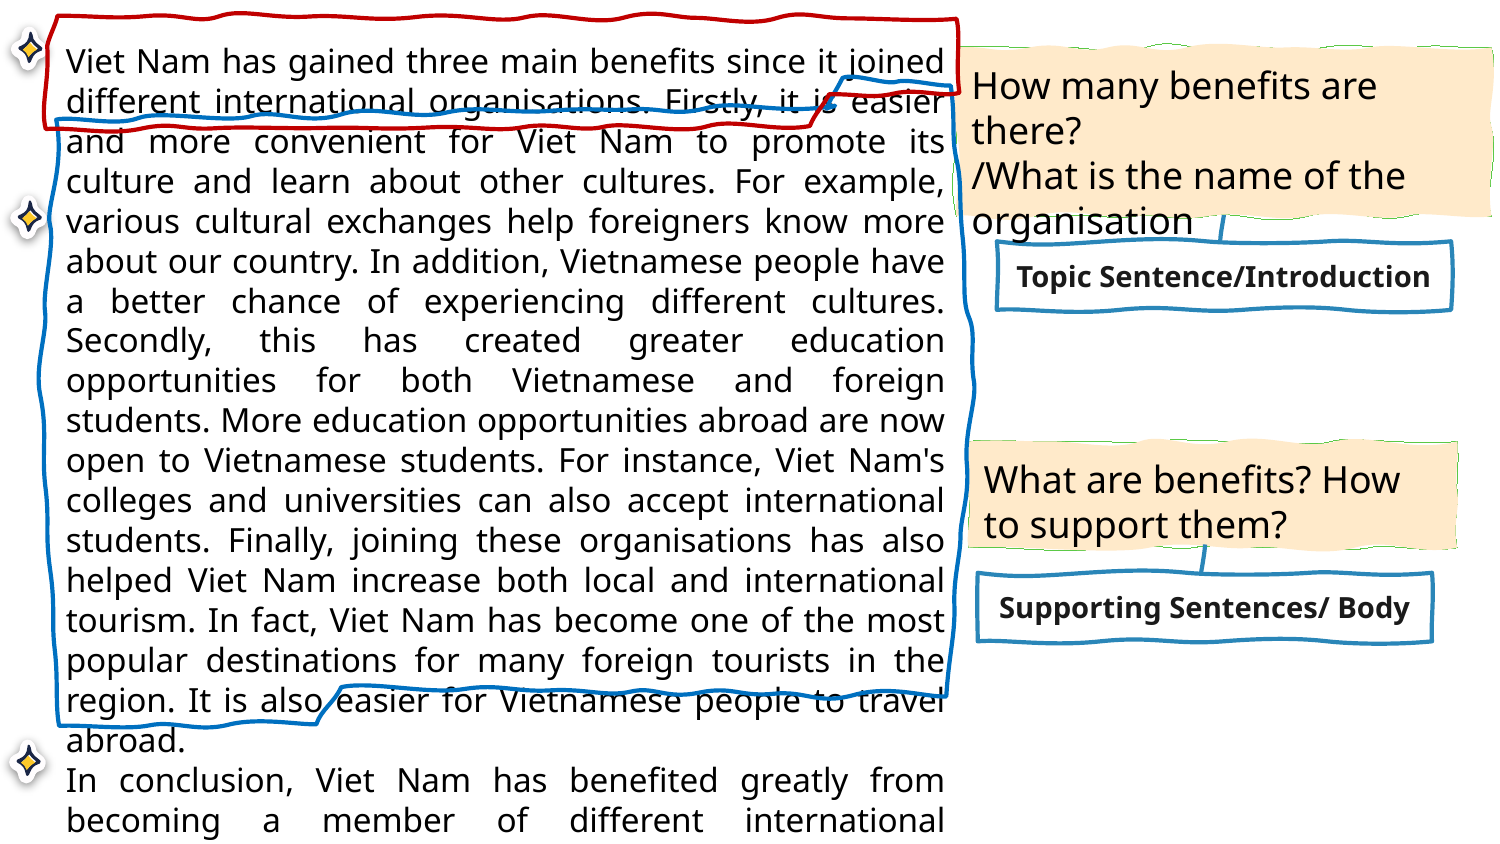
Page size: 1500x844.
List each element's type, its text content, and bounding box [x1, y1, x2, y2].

text_box What are benefits? How to support them? [967, 438, 1459, 552]
text_box Topic Sentence/Introduction [994, 215, 1455, 315]
text_box Supporting Sentences/ Body [975, 544, 1435, 646]
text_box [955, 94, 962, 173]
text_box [15, 200, 43, 234]
text_box How many benefits are there? /What is the name of the organisation [962, 43, 1494, 220]
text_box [16, 31, 44, 65]
text_box Viet Nam has gained three main benefits since it joined different international organisations. Firstly, it is easier and more convenient for Viet Nam to promote its culture and learn about other cultures. For example, various cultural exchanges help foreigners know more about our country. In addition, Vietnamese people have a better chance of experiencing different cultures. Secondly, this has created greater education opportunities for both Vietnamese and foreign students. More education opportunities abroad are now open to Vietnamese students. For instance, Viet Nam's colleges and universities can also accept international students. Finally, joining these organisations has also helped Viet Nam increase both local and international tourism. In fact, Viet Nam has become one of the most popular destinations for many foreign tourists in the region. It is also easier for Vietnamese people to travel abroad. In conclusion, Viet Nam has benefited greatly from becoming a member of different international organisations. [51, 556, 962, 844]
text_box [41, 11, 962, 134]
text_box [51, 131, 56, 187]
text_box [14, 744, 42, 778]
text_box [36, 94, 977, 730]
